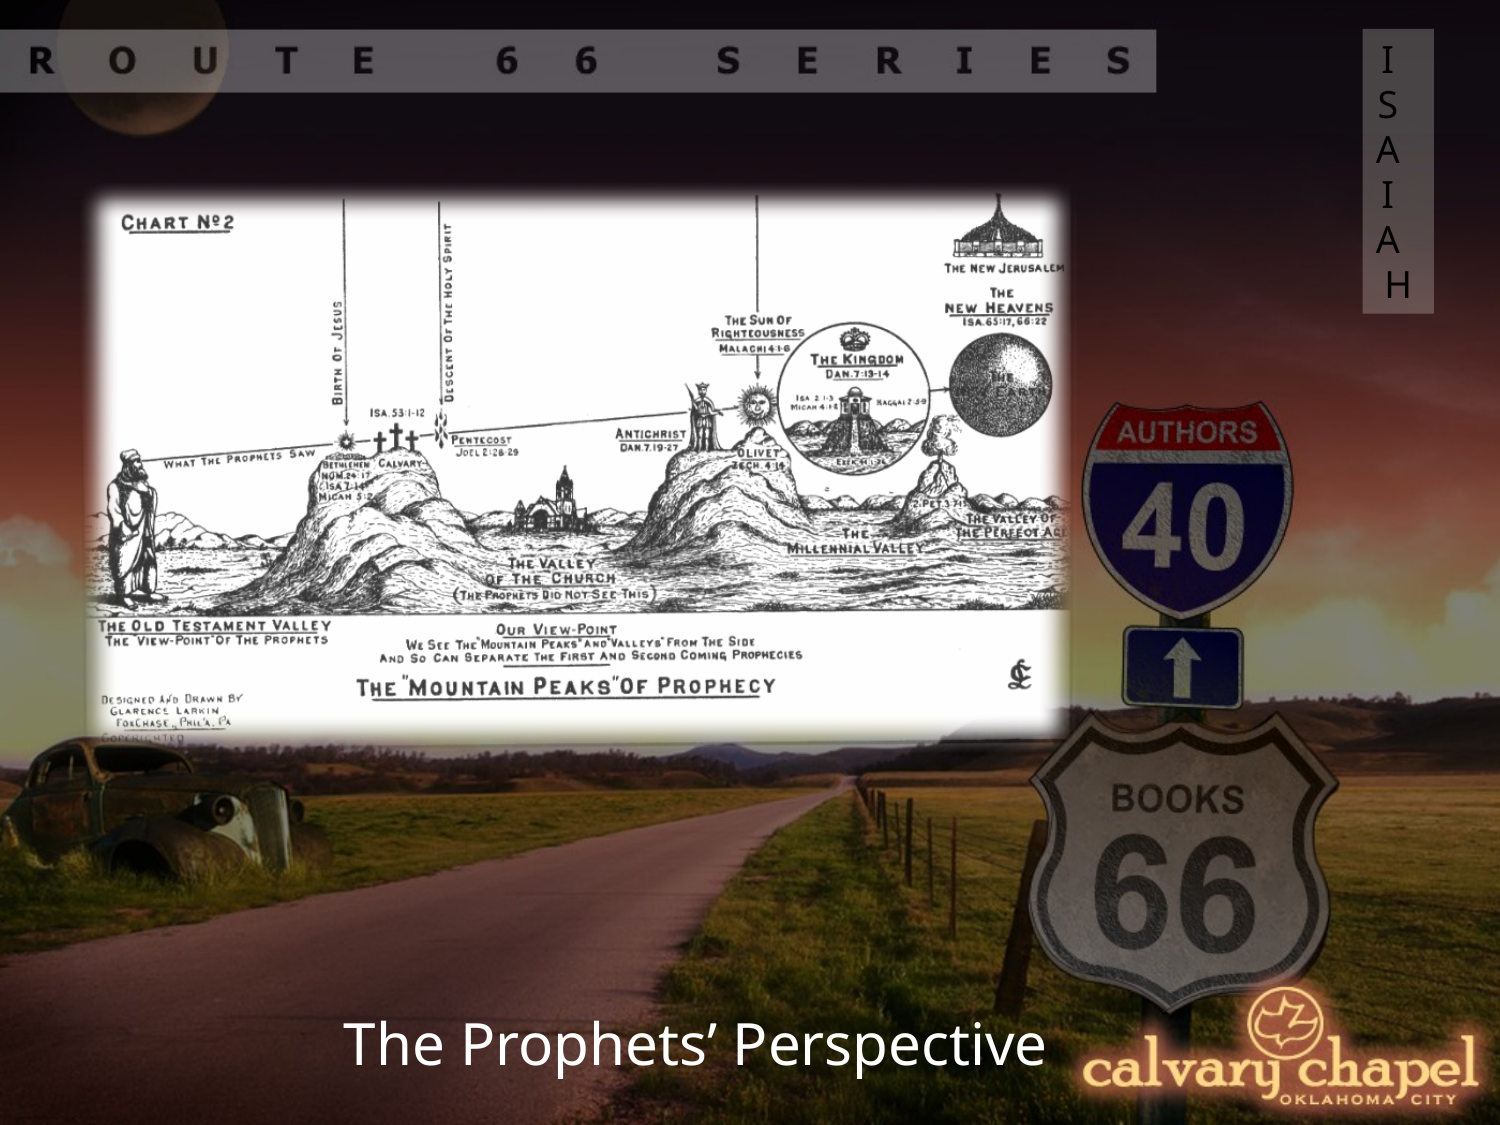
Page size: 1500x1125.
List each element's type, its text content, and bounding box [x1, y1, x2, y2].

text_box ISAIAH [1362, 28, 1434, 314]
text_box The Prophets’ Perspective [35, 999, 1063, 1085]
picture [0, 0, 1500, 1125]
